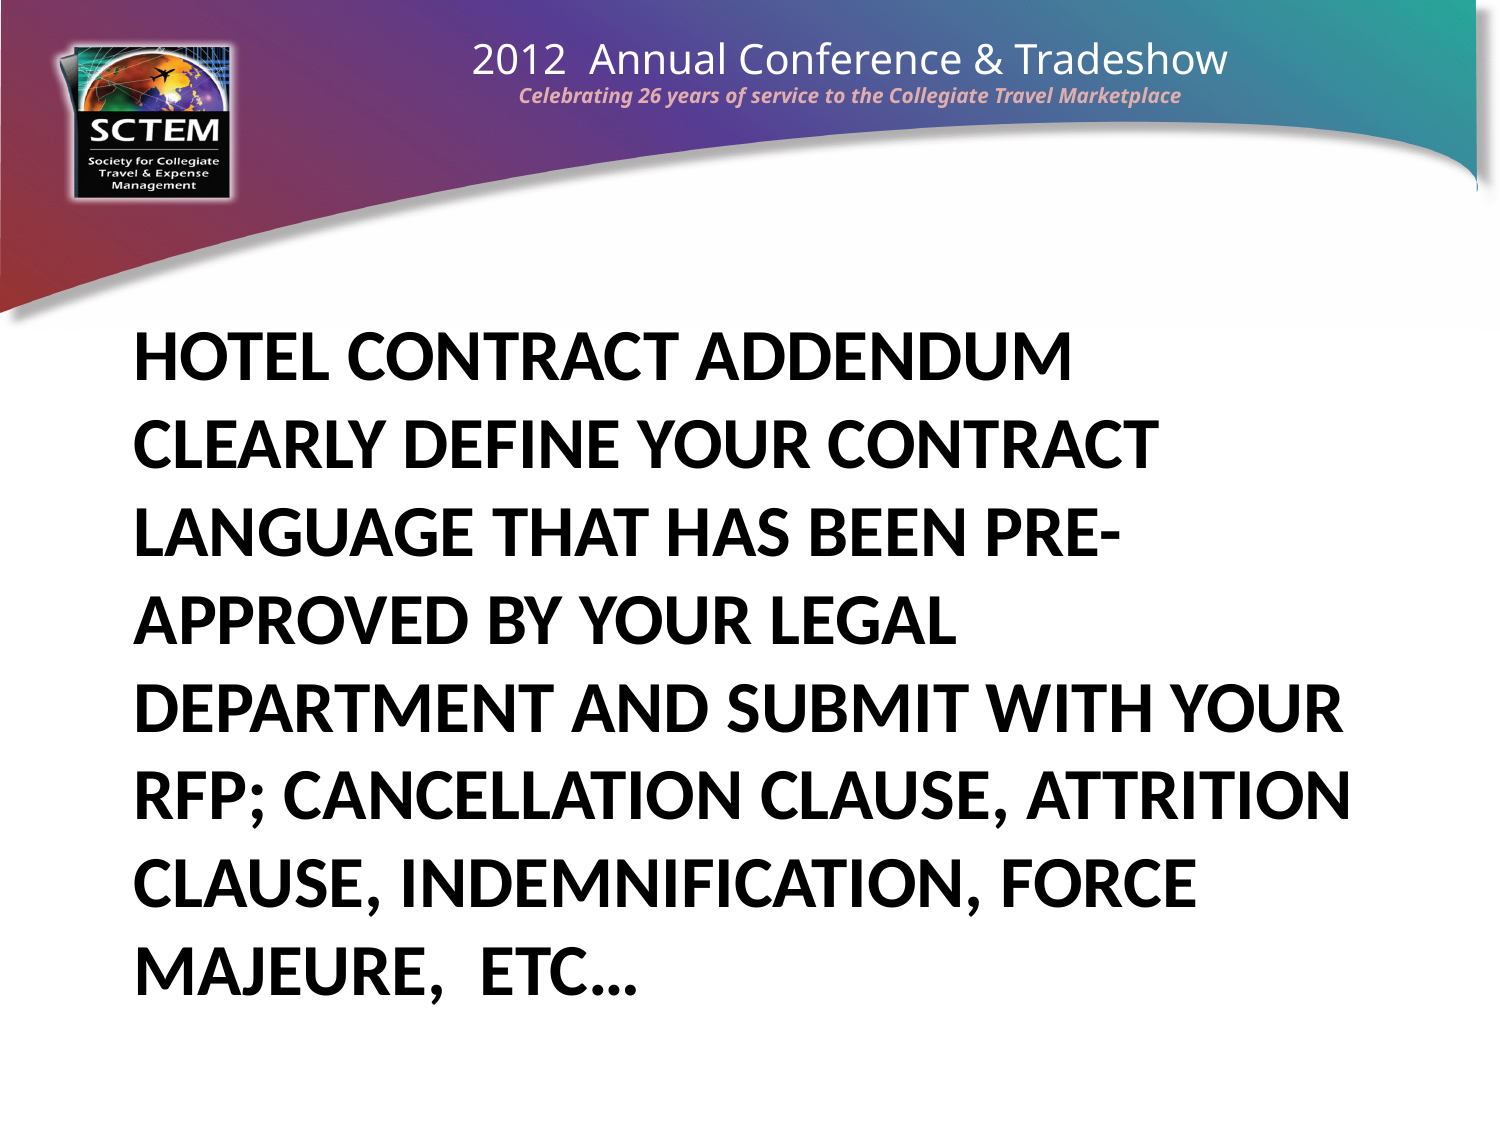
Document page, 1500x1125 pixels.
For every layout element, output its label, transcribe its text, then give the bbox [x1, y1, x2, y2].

picture [0, 0, 1500, 330]
title Hotel Contract Addendum Clearly define your contract language that has been pre-approved by your legal department and submit with your RFP; Cancellation clause, attrition clause, indemnification, Force majeure, etc… [118, 339, 1394, 1025]
